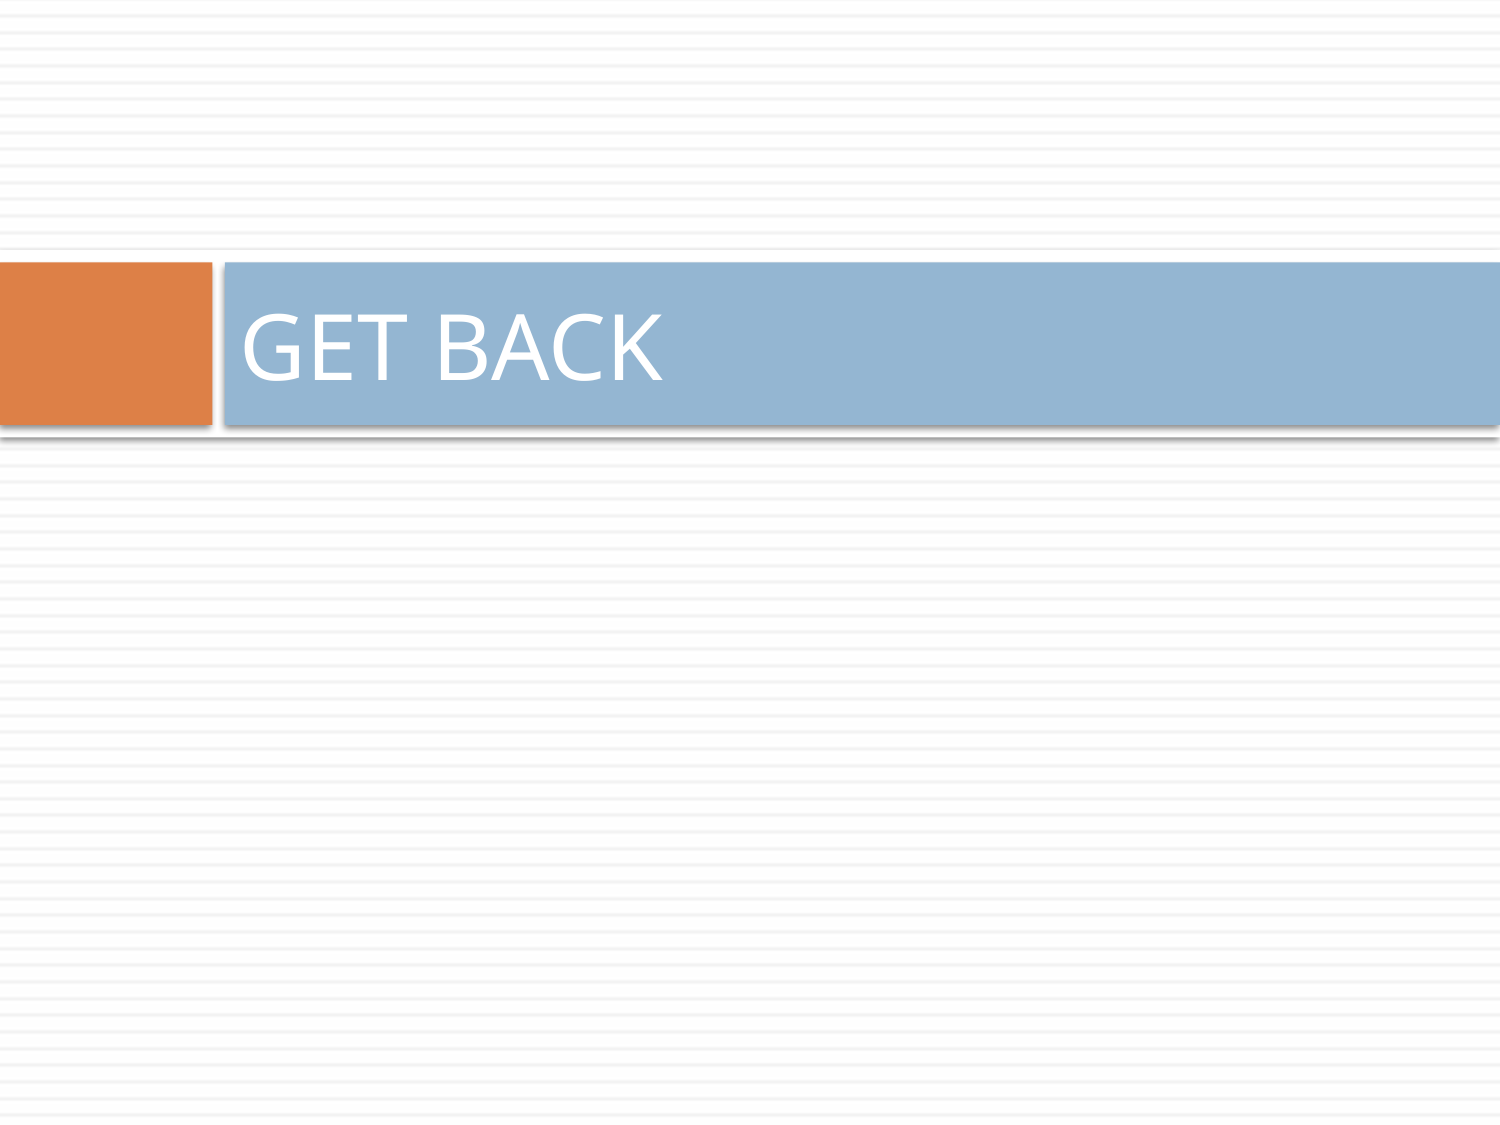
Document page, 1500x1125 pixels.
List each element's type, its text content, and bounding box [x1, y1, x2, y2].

title GET BACK [225, 262, 1475, 425]
